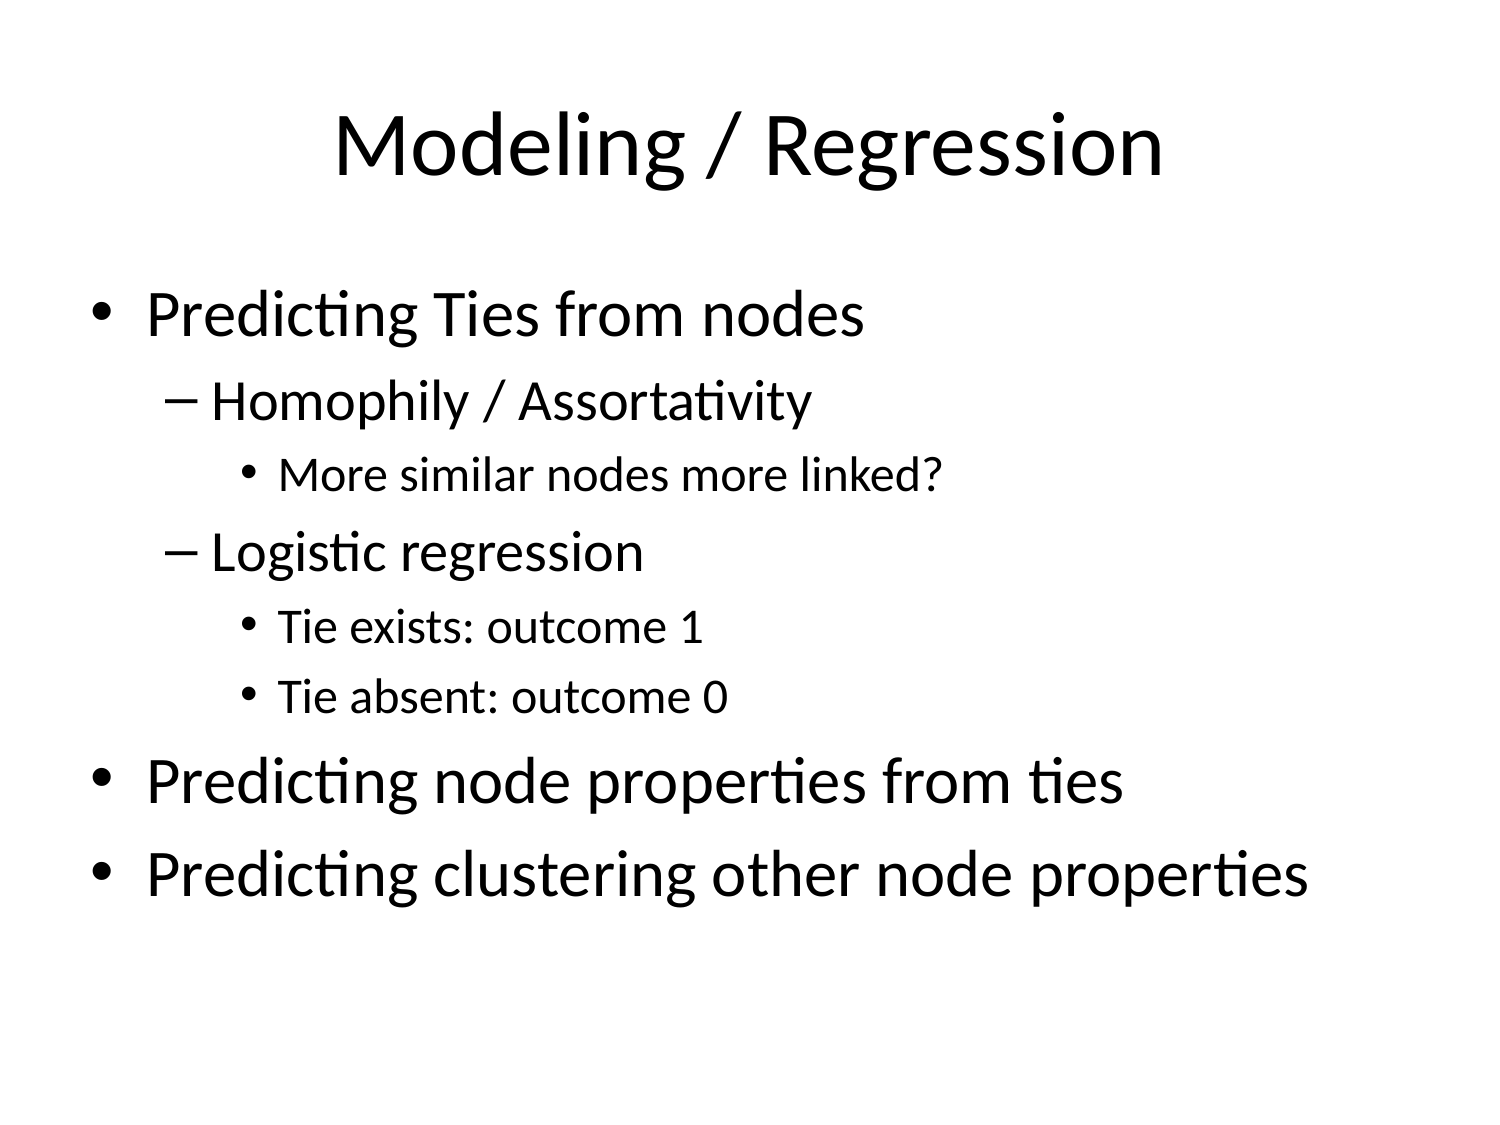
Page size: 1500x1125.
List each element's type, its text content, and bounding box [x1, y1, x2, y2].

title Modeling / Regression [75, 45, 1425, 233]
list Predicting Ties from nodes Homophily / Assortativity More similar nodes more linked? Logistic regression Tie exists: outcome 1 Tie absent: outcome 0 Predicting node properties from ties Predicting clustering other node properties [75, 262, 1425, 1005]
